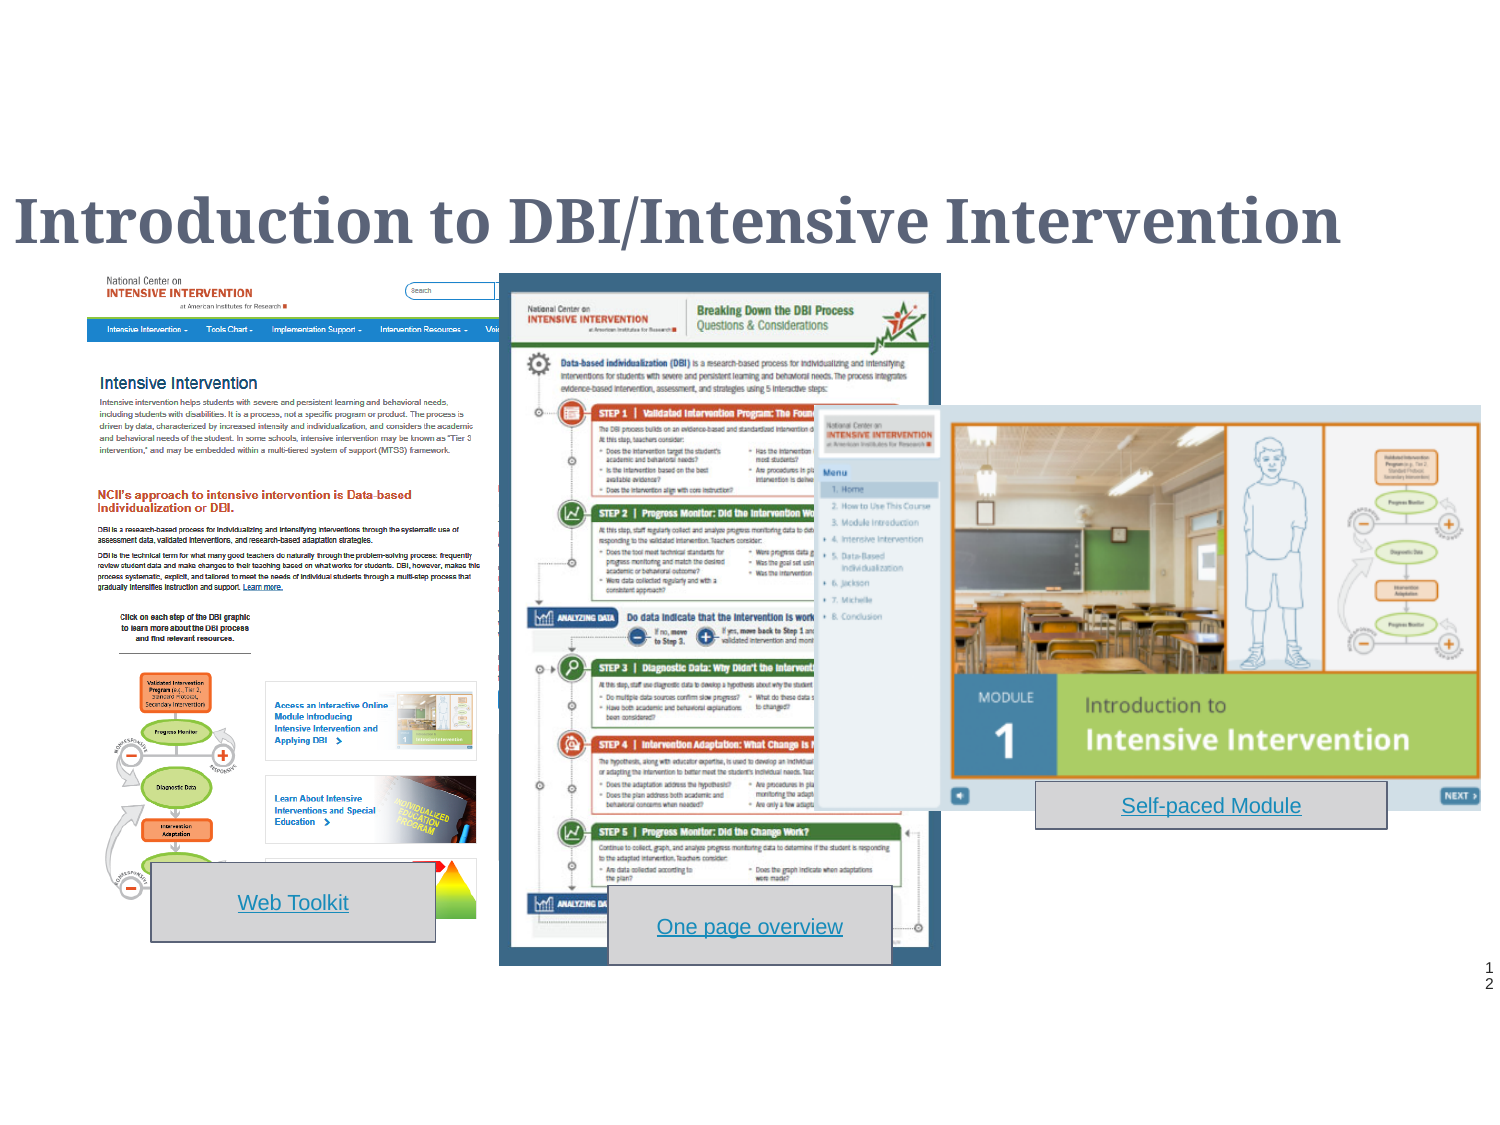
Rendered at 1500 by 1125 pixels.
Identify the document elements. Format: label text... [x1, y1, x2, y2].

slide_number 12 [1480, 965, 1500, 985]
picture [86, 273, 1481, 966]
title Introduction to DBI/Intensive Intervention [0, 140, 1388, 298]
text_box Web Toolkit [146, 931, 440, 946]
text_box Self-paced Module [1031, 823, 1392, 833]
